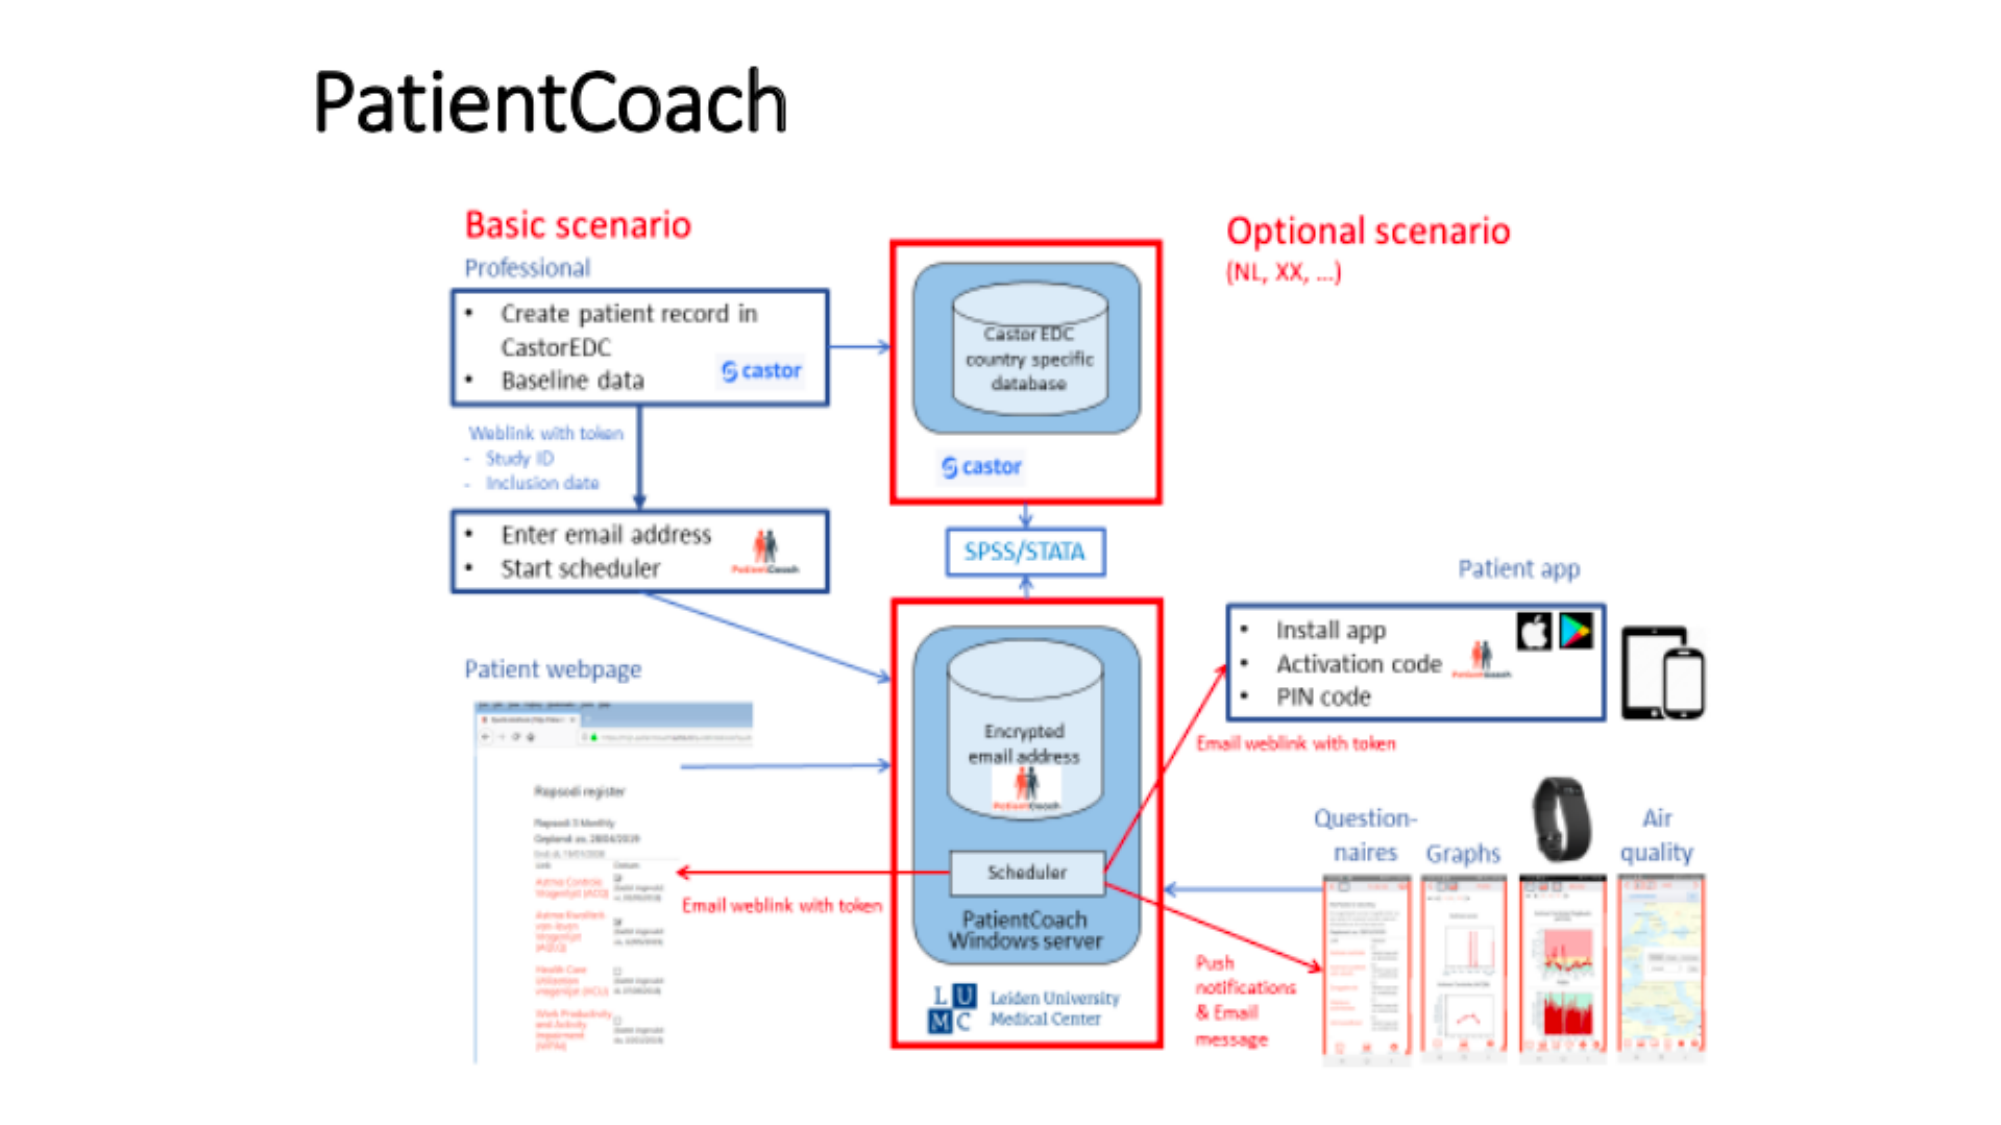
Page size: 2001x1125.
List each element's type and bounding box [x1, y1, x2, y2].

picture [242, 21, 1758, 1104]
